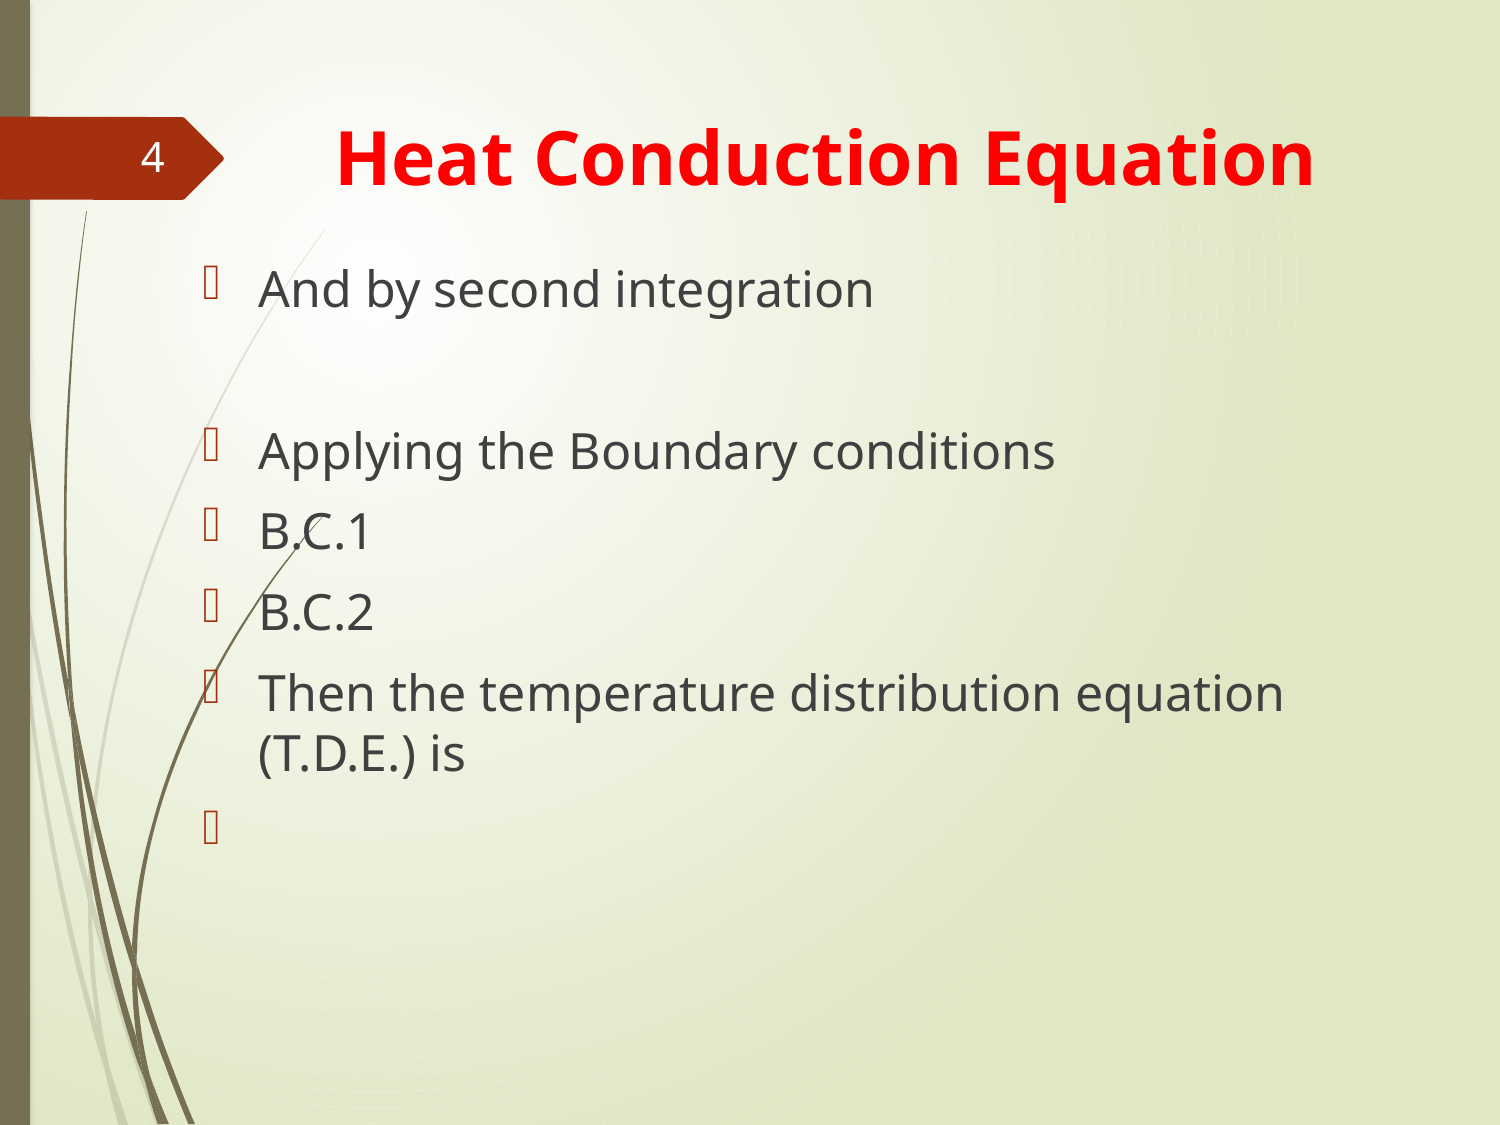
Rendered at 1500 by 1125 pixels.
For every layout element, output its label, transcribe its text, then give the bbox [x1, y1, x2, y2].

slide_number 4 [83, 129, 180, 190]
title Heat Conduction Equation [319, 102, 1400, 313]
